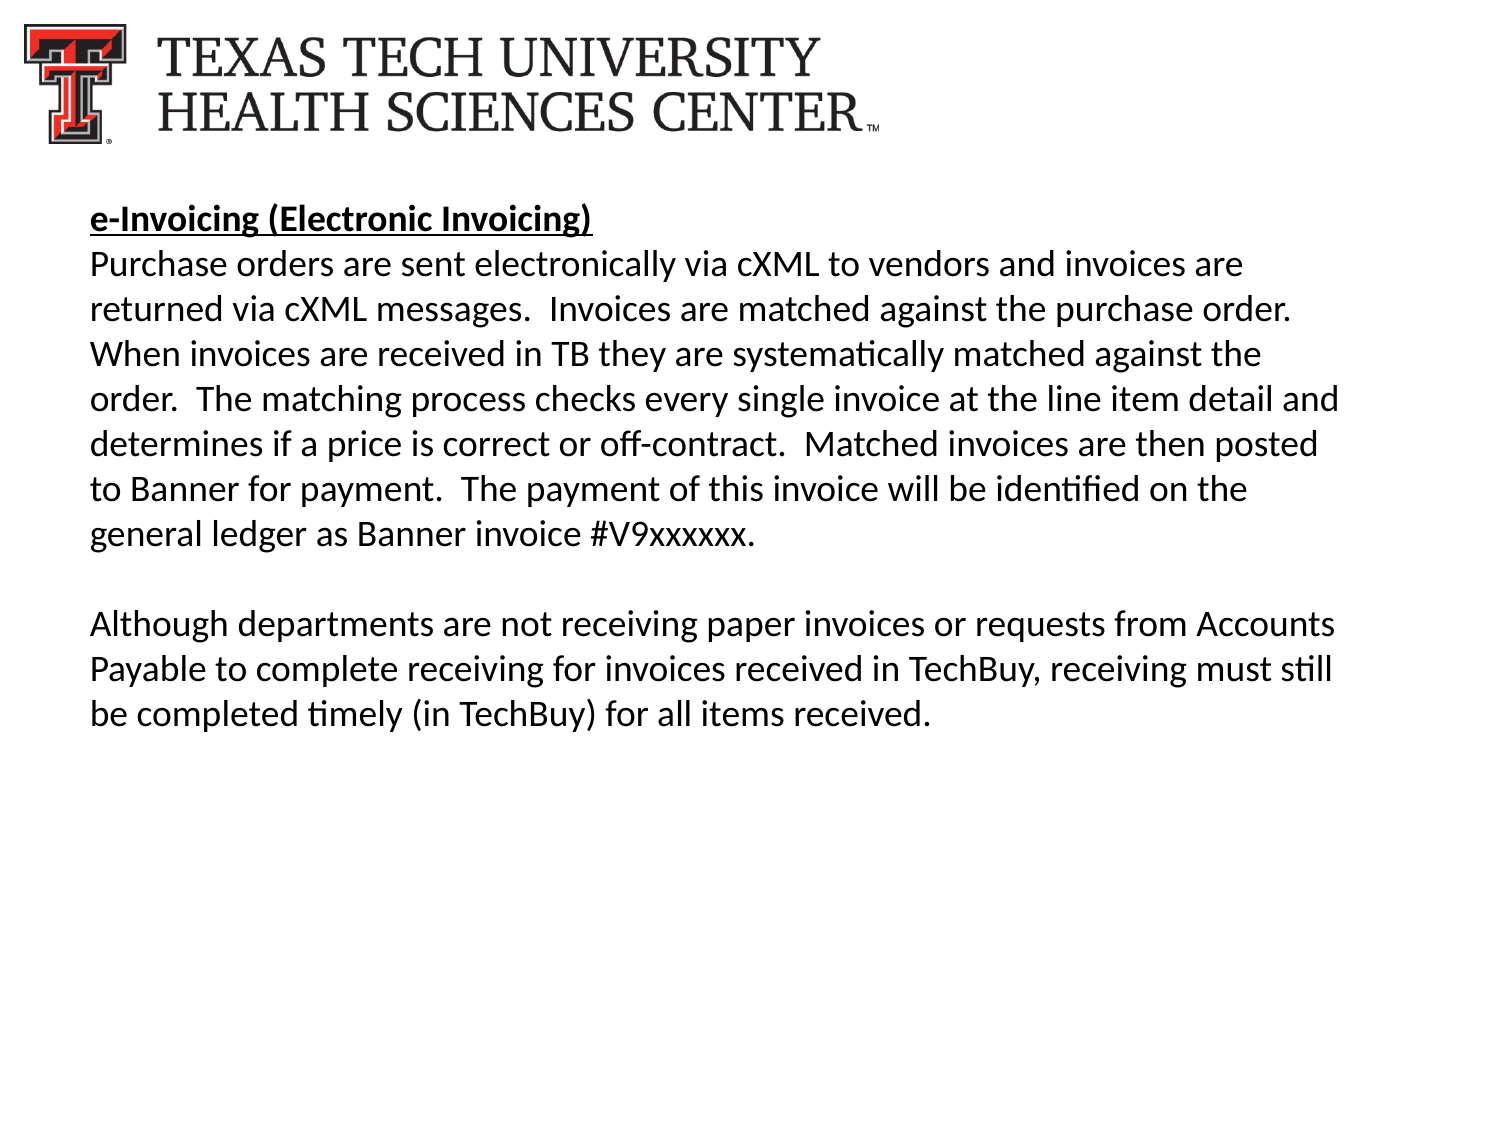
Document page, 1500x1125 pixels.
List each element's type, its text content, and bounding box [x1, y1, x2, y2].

text_box e-Invoicing (Electronic Invoicing) Purchase orders are sent electronically via cXML to vendors and invoices are returned via cXML messages. Invoices are matched against the purchase order. When invoices are received in TB they are systematically matched against the order. The matching process checks every single invoice at the line item detail and determines if a price is correct or off-contract. Matched invoices are then posted to Banner for payment. The payment of this invoice will be identified on the general ledger as Banner invoice #V9xxxxxx. Although departments are not receiving paper invoices or requests from Accounts Payable to complete receiving for invoices received in TechBuy, receiving must still be completed timely (in TechBuy) for all items received. [75, 186, 1375, 831]
picture [24, 24, 879, 144]
